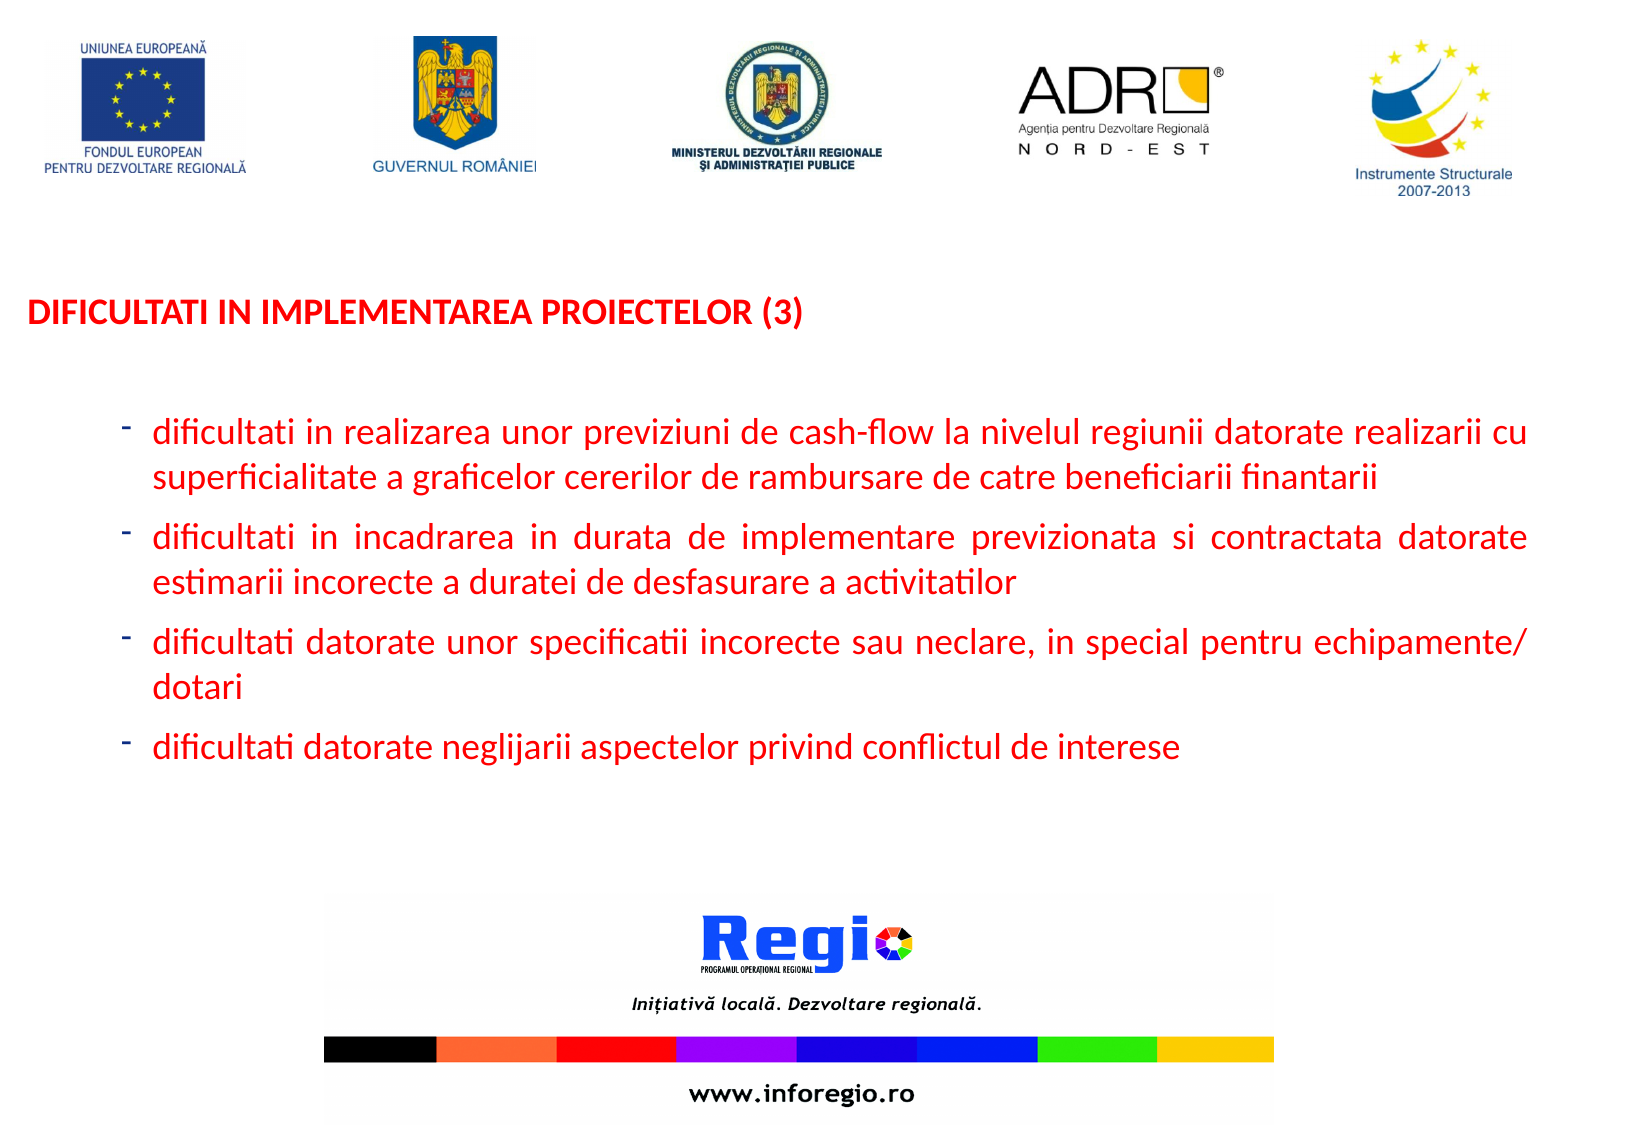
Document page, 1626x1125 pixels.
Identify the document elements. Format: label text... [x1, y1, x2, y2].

picture [44, 40, 246, 173]
picture [1012, 60, 1226, 162]
picture [1355, 38, 1512, 196]
picture [323, 893, 1274, 1125]
picture [373, 35, 536, 173]
picture [671, 40, 883, 173]
text_box DIFICULTATI IN IMPLEMENTAREA PROIECTELOR (3) dificultati in realizarea unor previziuni de cash-flow la nivelul regiunii datorate realizarii cu superficialitate a graficelor cererilor de rambursare de catre beneficiarii finantarii dificultati in incadrarea in durata de implementare previzionata si contractata datorate estimarii incorecte a duratei de desfasurare a activitatilor dificultati datorate unor specificatii incorecte sau neclare, in special pentru echipamente/ dotari dificultati datorate neglijarii aspectelor privind conflictul de interese [12, 219, 1544, 986]
